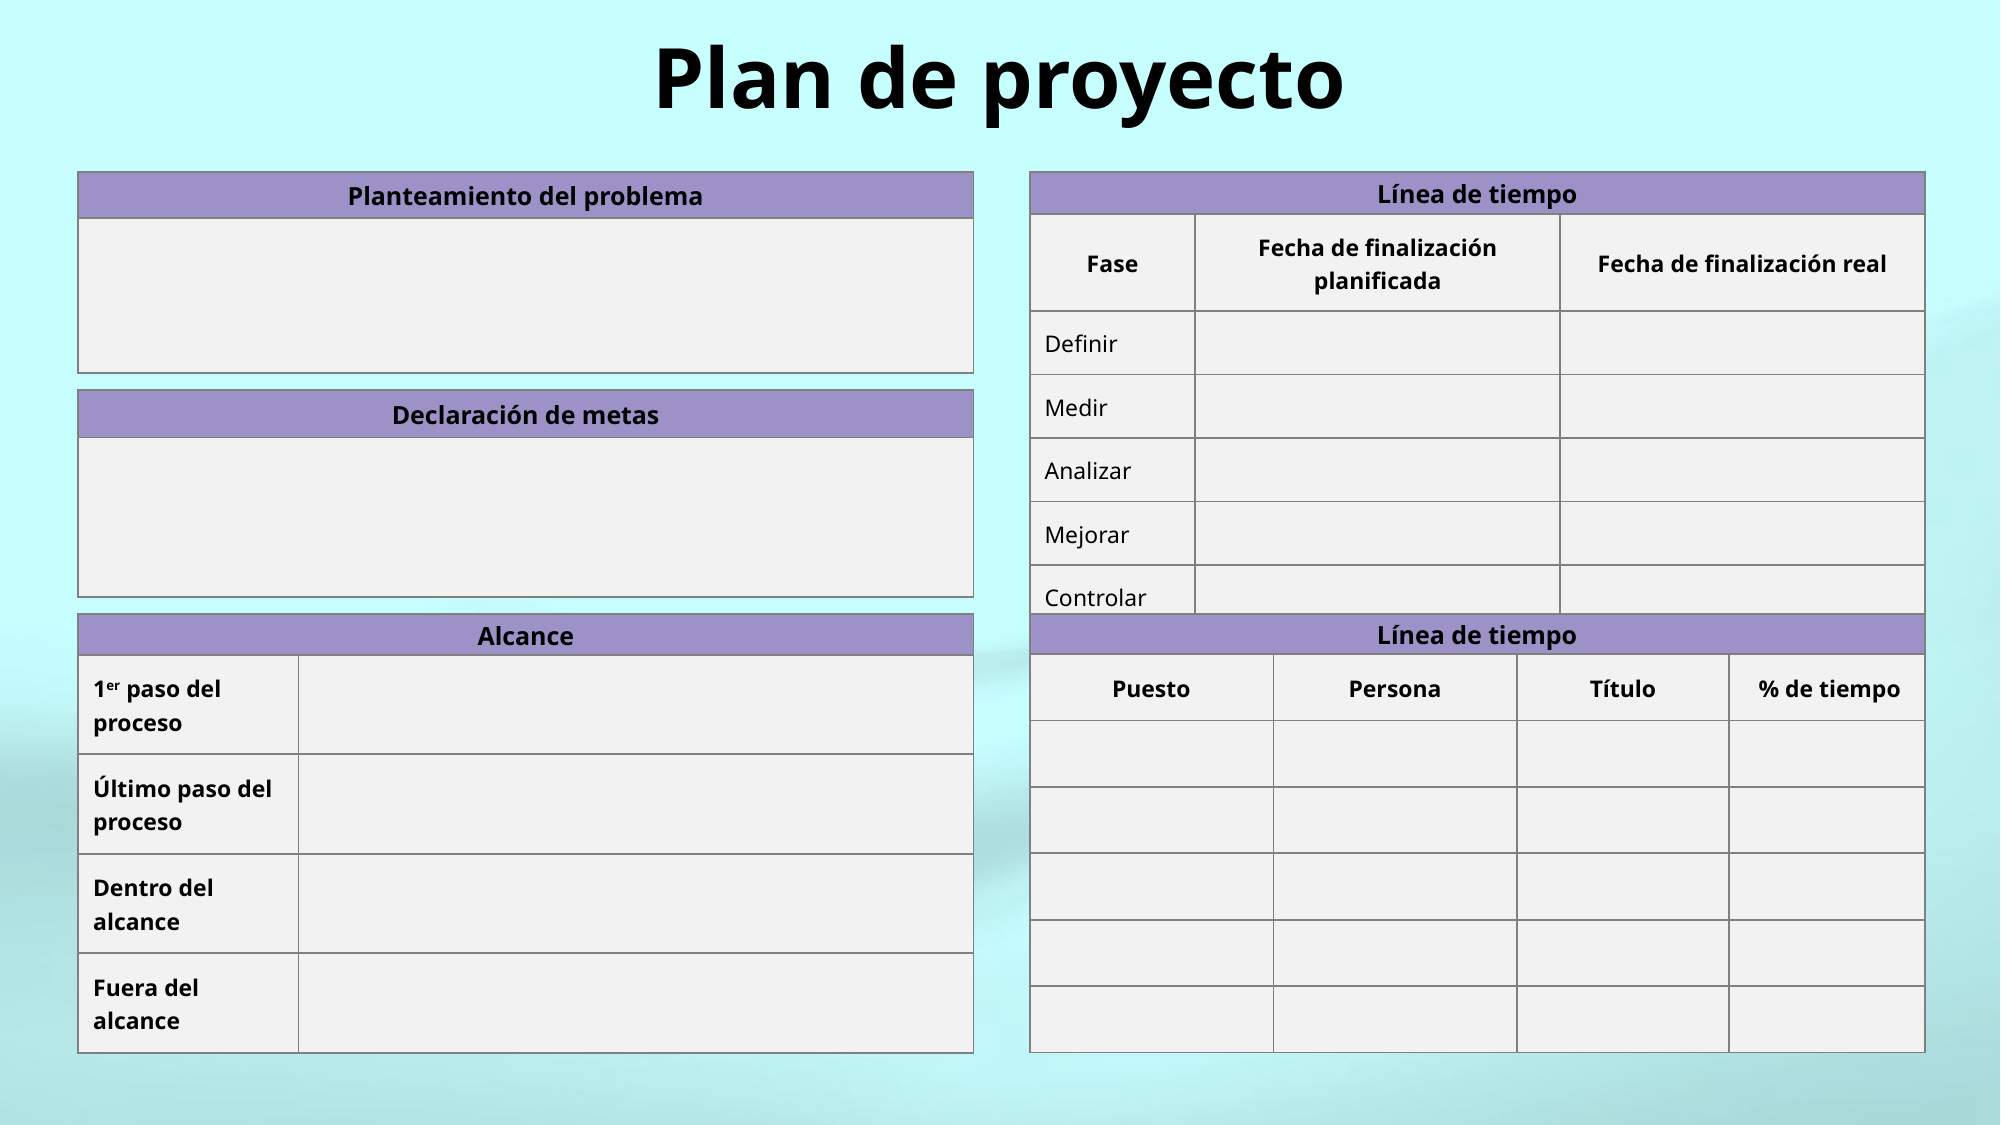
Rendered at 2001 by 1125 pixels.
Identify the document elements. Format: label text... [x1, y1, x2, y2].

table_header Planteamiento del problema [79, 173, 973, 217]
table_cell [1518, 987, 1728, 1052]
table_cell Fecha de finalización real [1561, 215, 1924, 310]
table_cell Mejorar [1031, 502, 1194, 564]
table_cell [1274, 788, 1516, 852]
table_cell Controlar [1031, 566, 1194, 613]
table_cell [1518, 721, 1728, 786]
table_cell Analizar [1031, 439, 1194, 501]
table_cell [1561, 566, 1924, 613]
table_cell [1730, 987, 1924, 1052]
table_cell [1730, 788, 1924, 852]
table_cell [1031, 987, 1273, 1052]
table_cell [1031, 721, 1273, 786]
table_cell [1730, 721, 1924, 786]
table_cell [1274, 721, 1516, 786]
table_cell [1561, 375, 1924, 437]
title Plan de proyecto [632, 0, 1368, 163]
table_cell [1561, 312, 1924, 374]
table_header Línea de tiempo [1031, 173, 1924, 213]
table_cell Fuera del alcance [79, 954, 298, 1052]
table_cell [1274, 921, 1516, 985]
table_cell % de tiempo [1730, 655, 1924, 720]
table_cell [1031, 921, 1273, 985]
table_cell Fecha de finalización planificada [1196, 215, 1559, 310]
table_cell [1196, 502, 1559, 564]
table_cell Persona [1274, 655, 1516, 720]
table_cell 1er paso del proceso [79, 656, 298, 753]
table_cell Último paso del proceso [79, 755, 298, 853]
table_cell [299, 855, 973, 952]
table_cell [79, 438, 973, 596]
table_cell [1274, 854, 1516, 919]
table_cell [1196, 375, 1559, 437]
table_cell Dentro del alcance [79, 855, 298, 952]
table_cell [1274, 987, 1516, 1052]
table_cell [1561, 502, 1924, 564]
table_cell [79, 219, 973, 372]
table_header Alcance [79, 615, 973, 654]
table_cell Puesto [1031, 655, 1273, 720]
table_cell [1730, 921, 1924, 985]
table_cell [299, 954, 973, 1052]
table_header Línea de tiempo [1031, 615, 1924, 653]
table_cell [299, 656, 973, 753]
table_cell [1518, 921, 1728, 985]
table_header Declaración de metas [79, 391, 973, 437]
table_cell Definir [1031, 312, 1194, 374]
table_cell [1196, 312, 1559, 374]
table_cell [1031, 788, 1273, 852]
table_cell Medir [1031, 375, 1194, 437]
table_cell [1518, 788, 1728, 852]
table_cell [1730, 854, 1924, 919]
table_cell [299, 755, 973, 853]
picture [0, 0, 2001, 1125]
table_cell [1518, 854, 1728, 919]
table_cell [1561, 439, 1924, 501]
table_cell [1031, 854, 1273, 919]
table_cell [1196, 566, 1559, 613]
table_cell Fase [1031, 215, 1194, 310]
table_cell [1196, 439, 1559, 501]
table_cell Título [1518, 655, 1728, 720]
